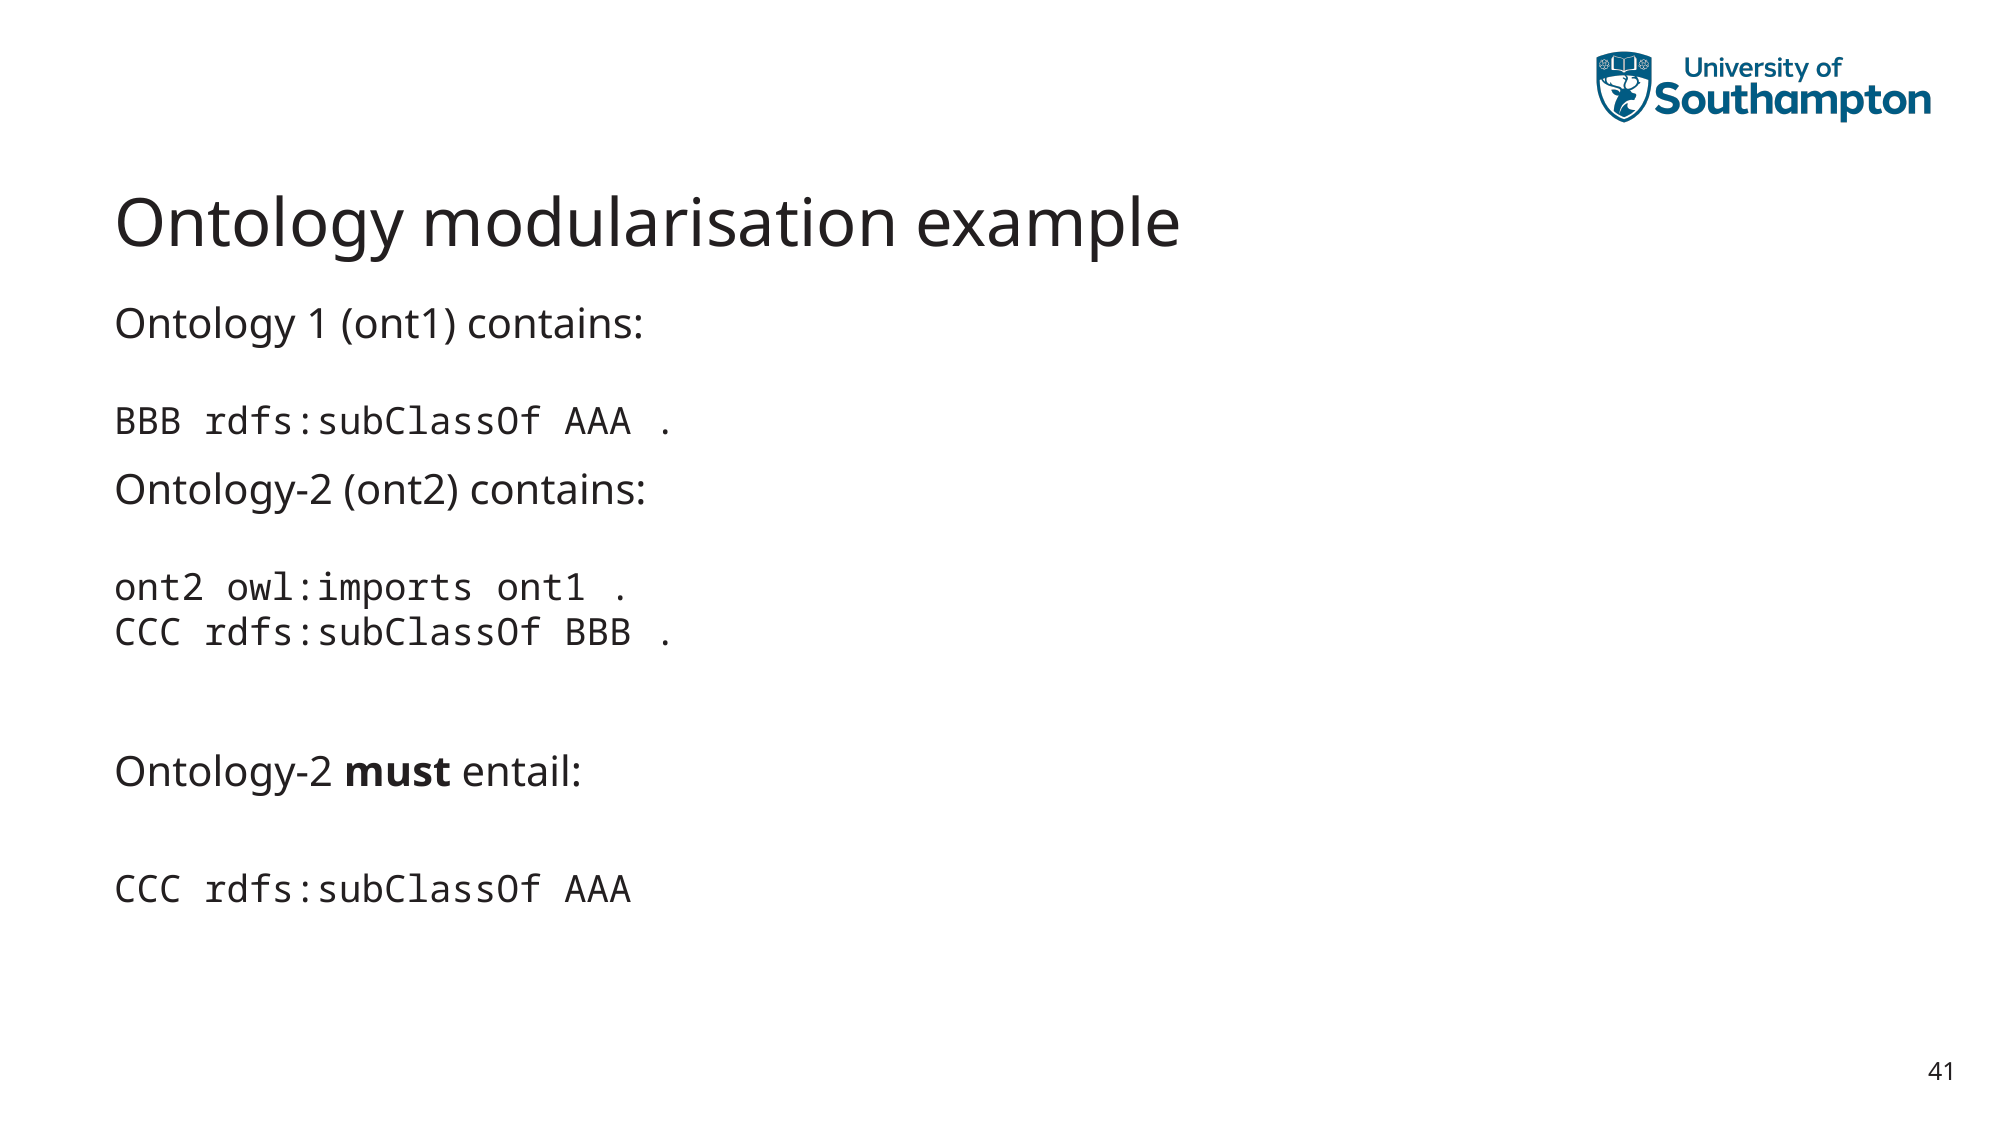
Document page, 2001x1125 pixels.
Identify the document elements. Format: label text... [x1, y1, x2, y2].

picture [1730, 97, 1736, 113]
picture [1782, 97, 1791, 108]
picture [1823, 97, 1830, 113]
picture [1890, 97, 1900, 108]
title Ontology modularisation example [102, 113, 1898, 268]
picture [1847, 97, 1857, 108]
picture [1626, 78, 1648, 111]
picture [1758, 97, 1766, 113]
picture [1607, 76, 1624, 88]
picture [1626, 76, 1636, 88]
picture [1600, 80, 1617, 111]
list Ontology 1 (ont1) contains: BBB rdfs:subClassOf AAA . Ontology-2 (ont2) contains: ont2 owl:imports ont1 . CCC rdfs:subClassOf BBB . Ontology-2 must entail: CCC rdfs:subClassOf AAA [102, 290, 1898, 1024]
picture [1808, 97, 1815, 113]
picture [1527, 0, 2000, 220]
picture [1689, 97, 1698, 108]
